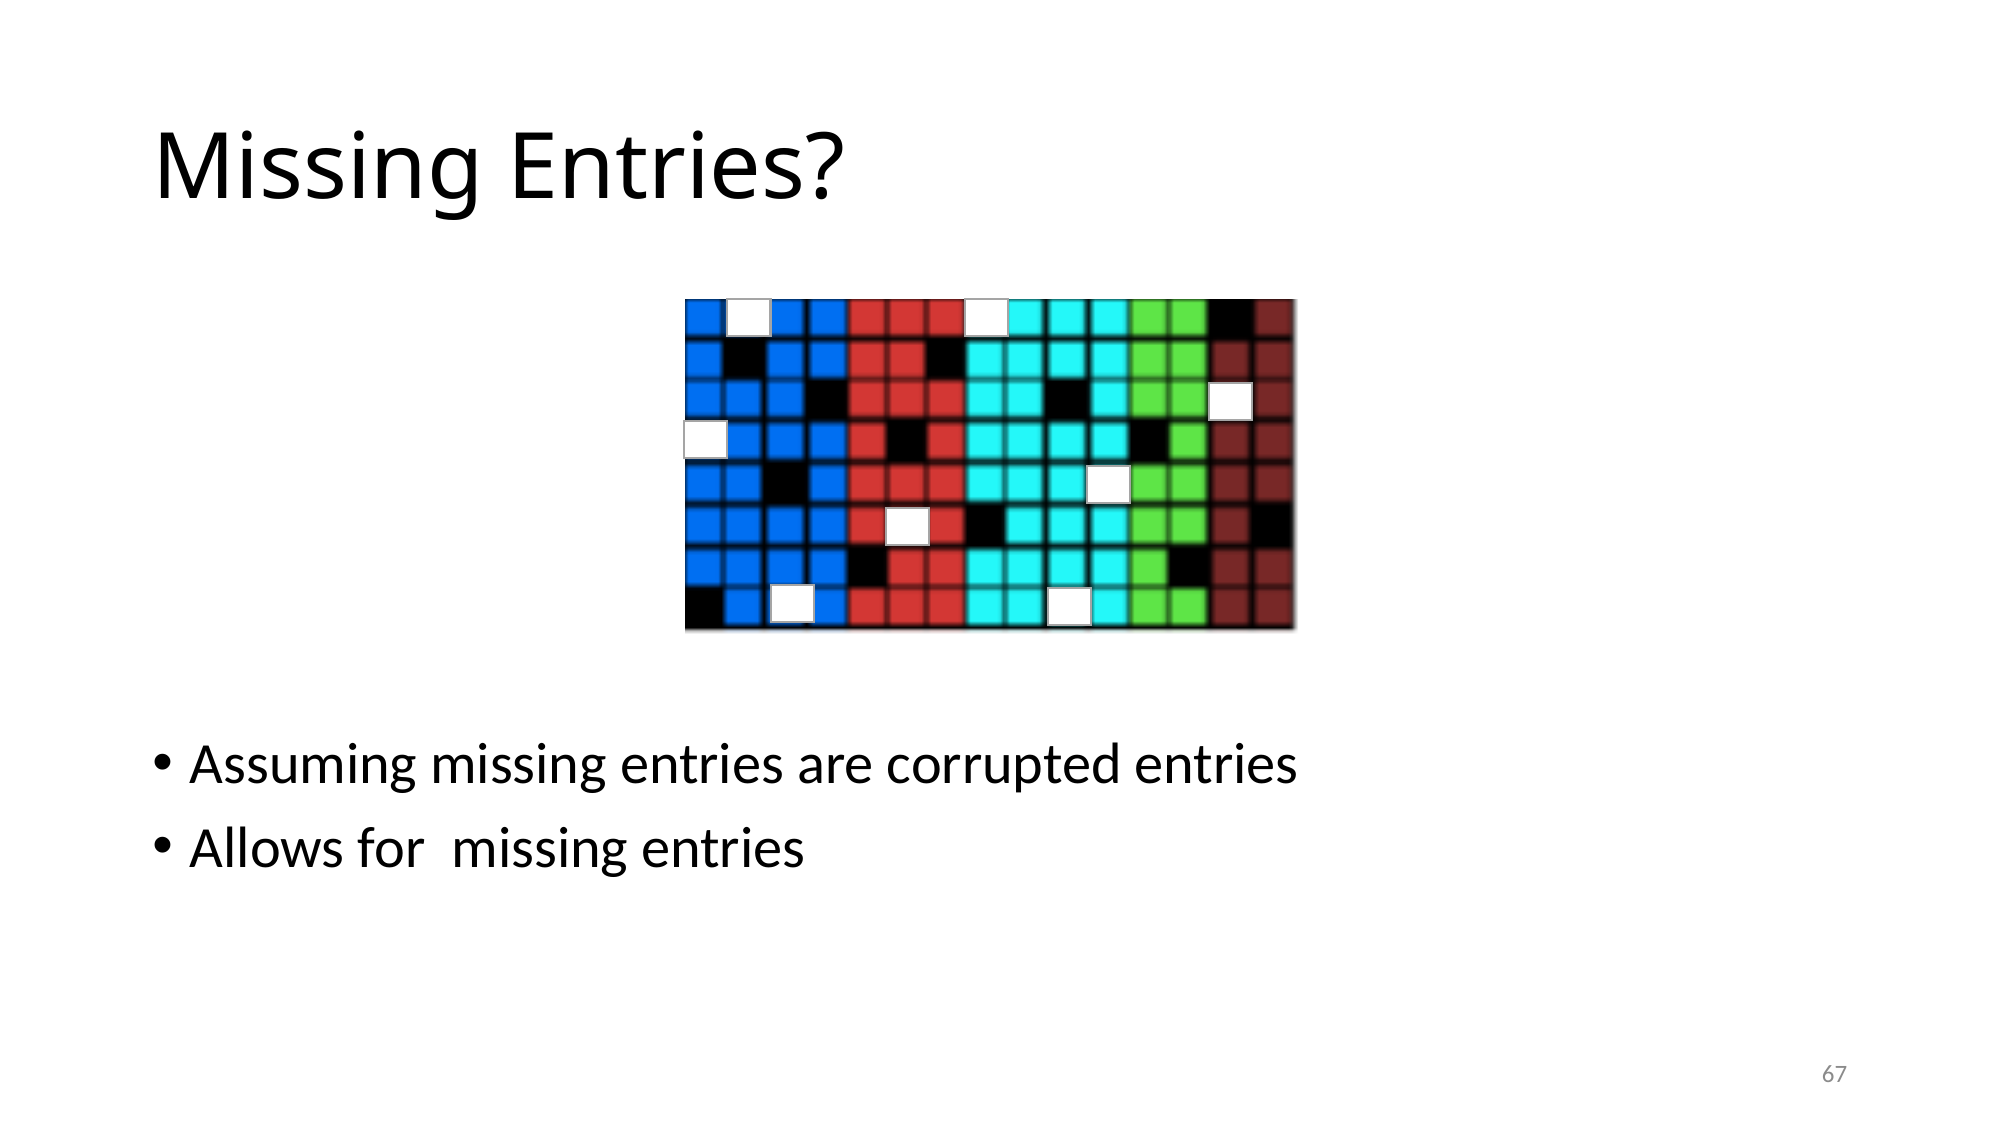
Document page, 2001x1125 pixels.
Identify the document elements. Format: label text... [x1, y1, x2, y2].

slide_number 67 [1412, 1042, 1863, 1103]
picture [685, 299, 1344, 683]
title Missing Entries? [137, 59, 1863, 278]
